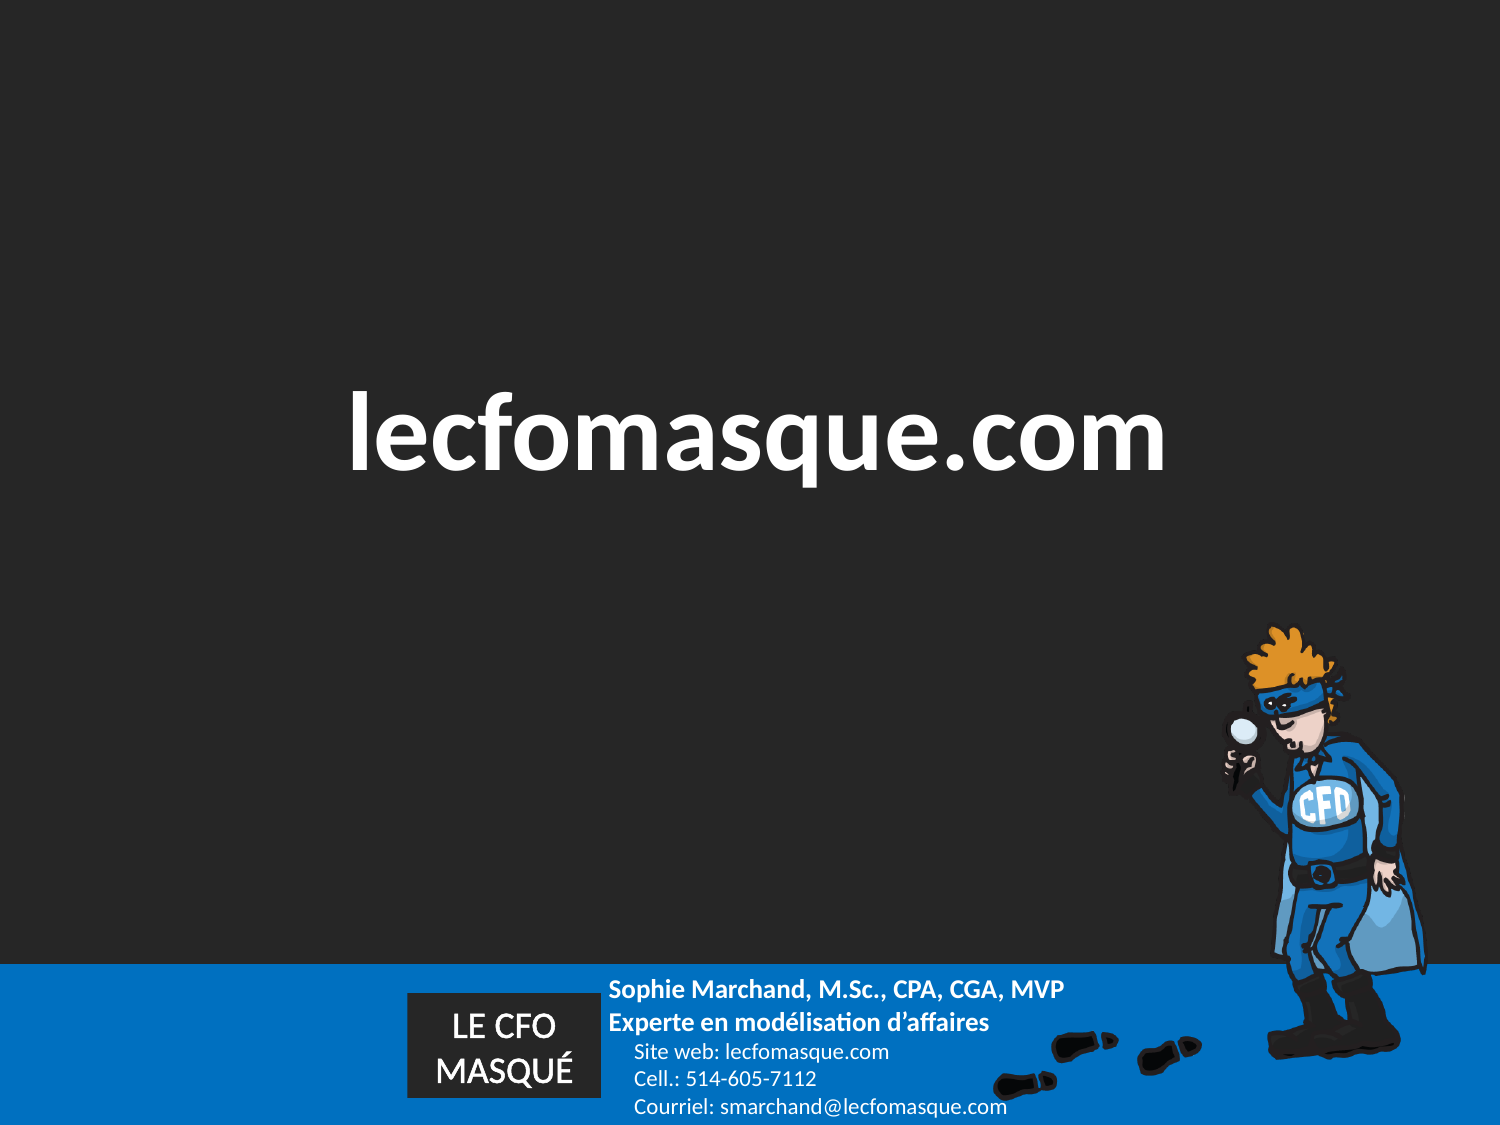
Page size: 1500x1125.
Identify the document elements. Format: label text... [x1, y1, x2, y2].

picture [985, 616, 1479, 1109]
subtitle lecfomasque.com [285, 349, 1231, 516]
